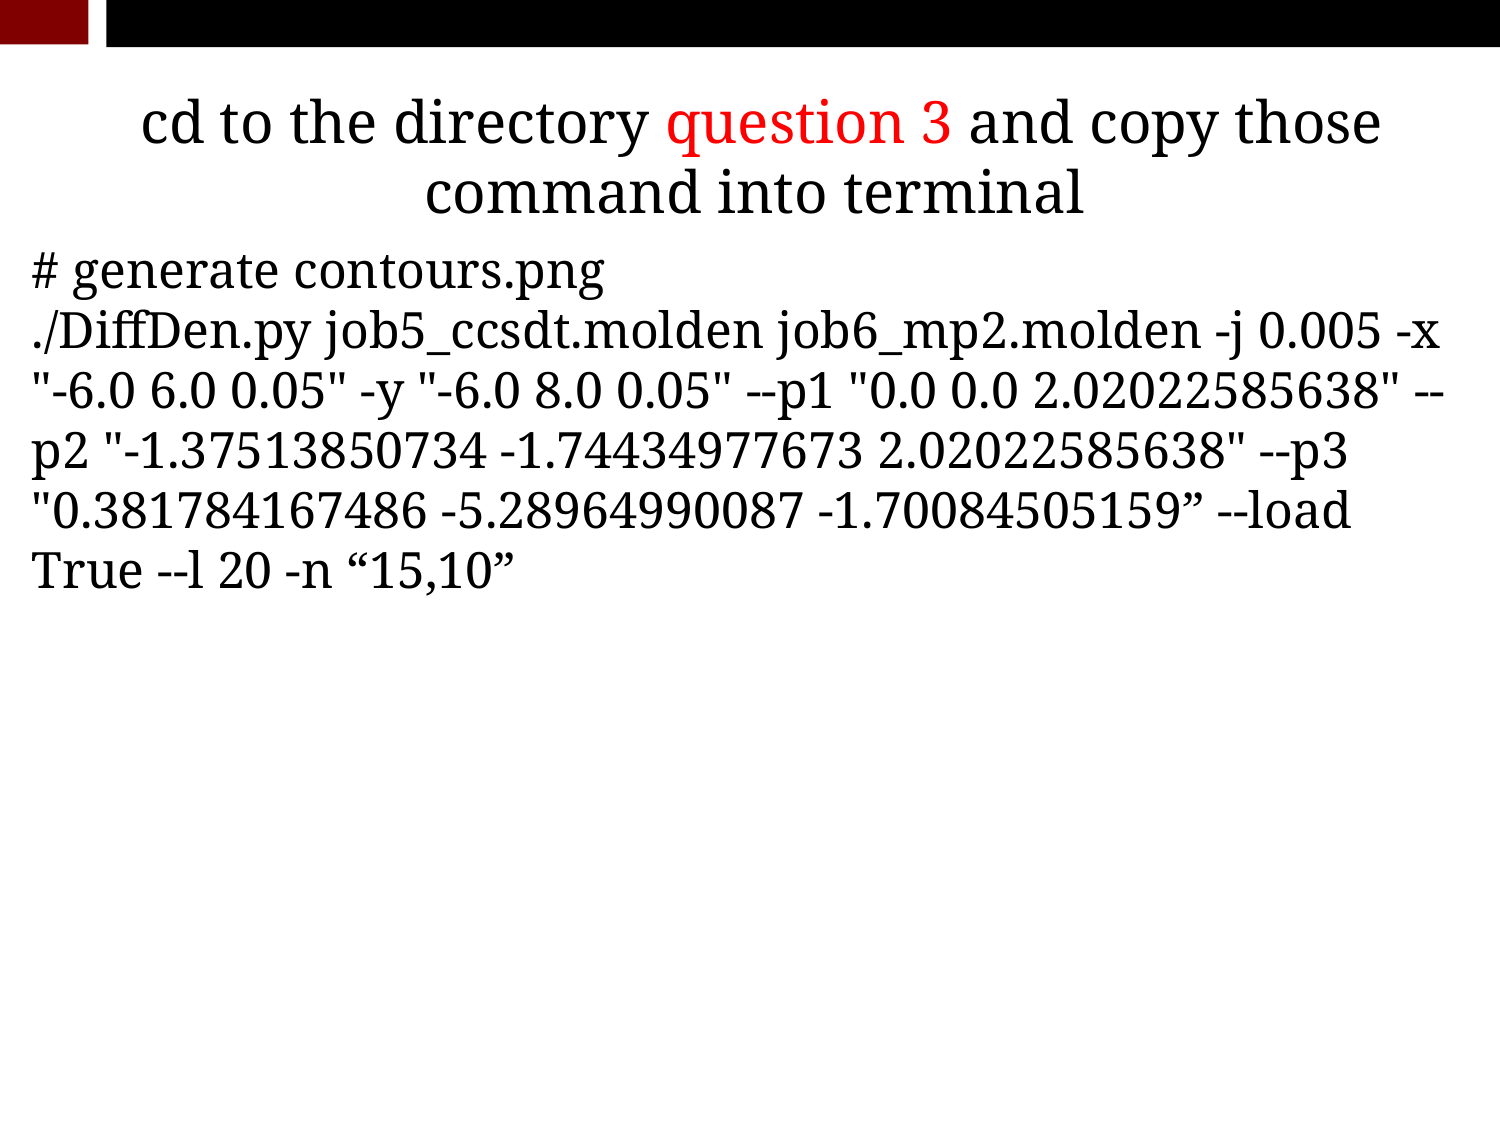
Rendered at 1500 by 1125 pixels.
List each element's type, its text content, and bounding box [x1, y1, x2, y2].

text_box [106, 0, 1500, 48]
text_box cd to the directory question 3 and copy those command into terminal [53, 78, 1471, 233]
text_box [0, 0, 89, 45]
text_box # generate contours.png ./DiffDen.py job5_ccsdt.molden job6_mp2.molden -j 0.005 -x "-6.0 6.0 0.05" -y "-6.0 8.0 0.05" --p1 "0.0 0.0 2.02022585638" --p2 "-1.37513850734 -1.74434977673 2.02022585638" --p3 "0.381784167486 -5.28964990087 -1.70084505159” --load True --l 20 -n “15,10” [17, 230, 1471, 666]
